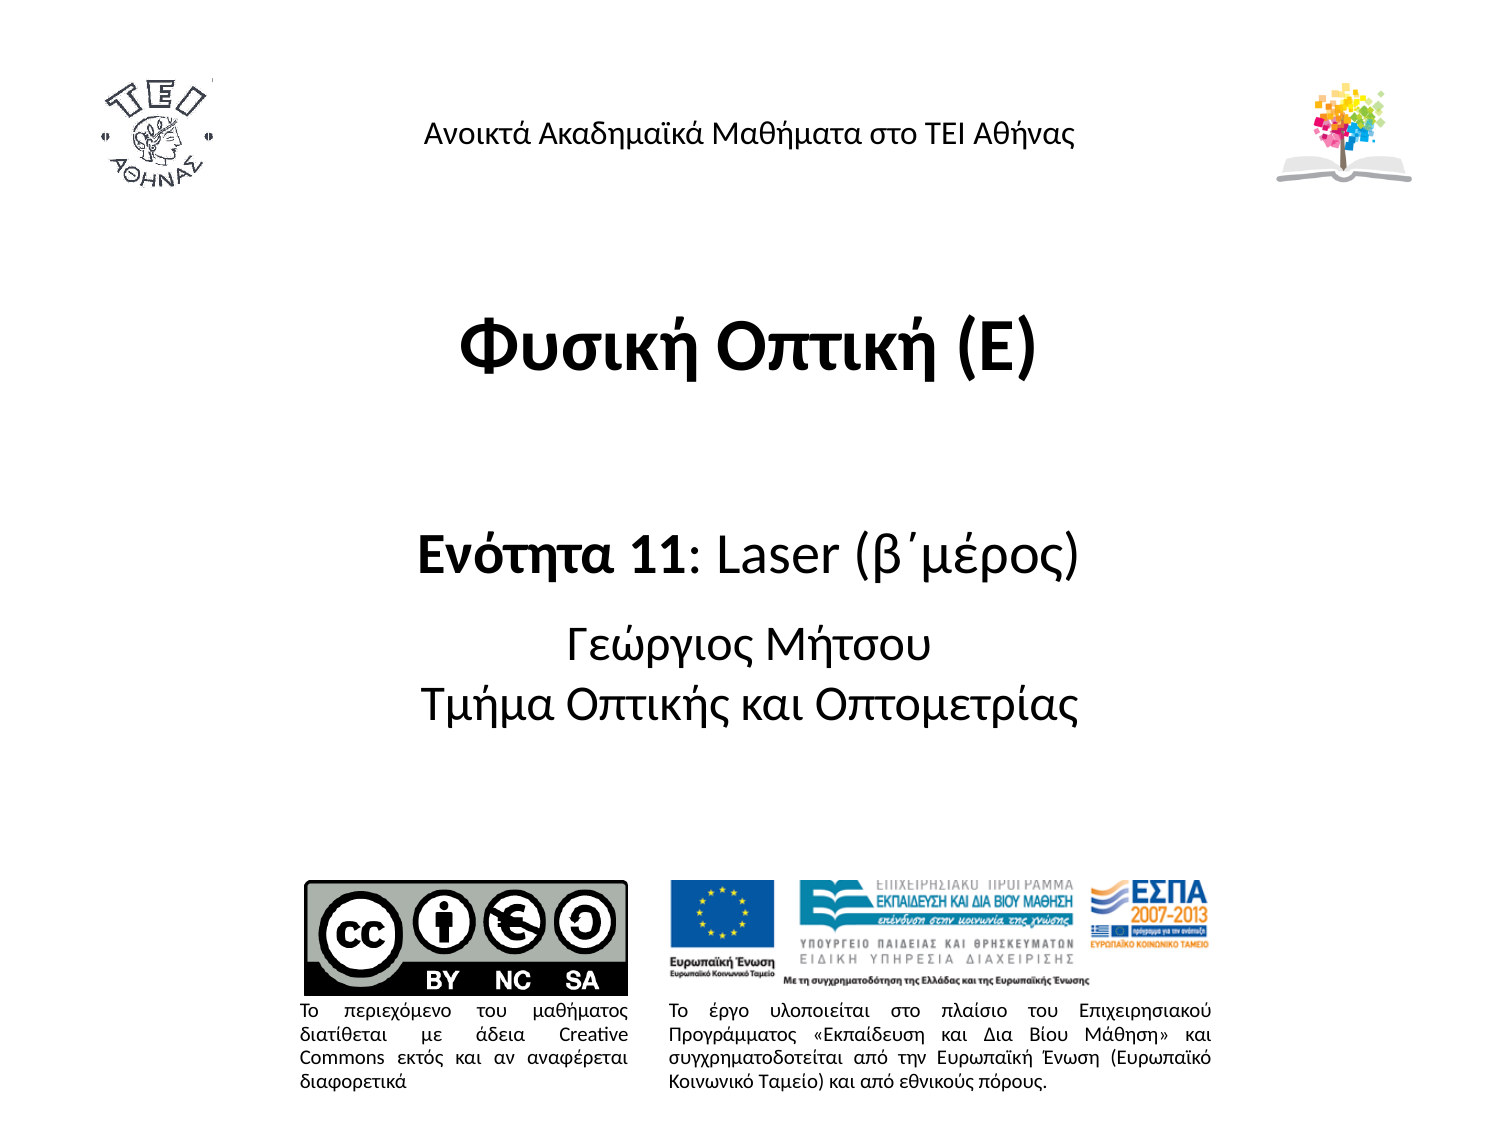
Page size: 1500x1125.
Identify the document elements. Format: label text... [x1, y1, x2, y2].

subtitle Ενότητα 11: Laser (β΄μέρος) Γεώργιος Μήτσου Τμήμα Οπτικής και Οπτομετρίας [224, 507, 1275, 796]
picture [100, 77, 213, 193]
text_box Ανοικτά Ακαδημαϊκά Μαθήματα στο ΤΕΙ Αθήνας [217, 103, 1268, 159]
picture [1273, 77, 1414, 185]
picture [663, 880, 1214, 996]
table_header Το περιεχόμενο του μαθήματος διατίθεται με άδεια Creative Commons εκτός και αν αναφέρεται διαφορετικά [289, 999, 640, 1125]
picture [303, 880, 628, 996]
title Φυσική Οπτική (Ε) [112, 219, 1388, 461]
table_header Το έργο υλοποιείται στο πλαίσιο του Επιχειρησιακού Προγράμματος «Εκπαίδευση και Δια Βίου Μάθηση» και συγχρηματοδοτείται από την Ευρωπαϊκή Ένωση (Ευρωπαϊκό Κοινωνικό Ταμείο) και από εθνικούς πόρους. [640, 999, 1223, 1125]
